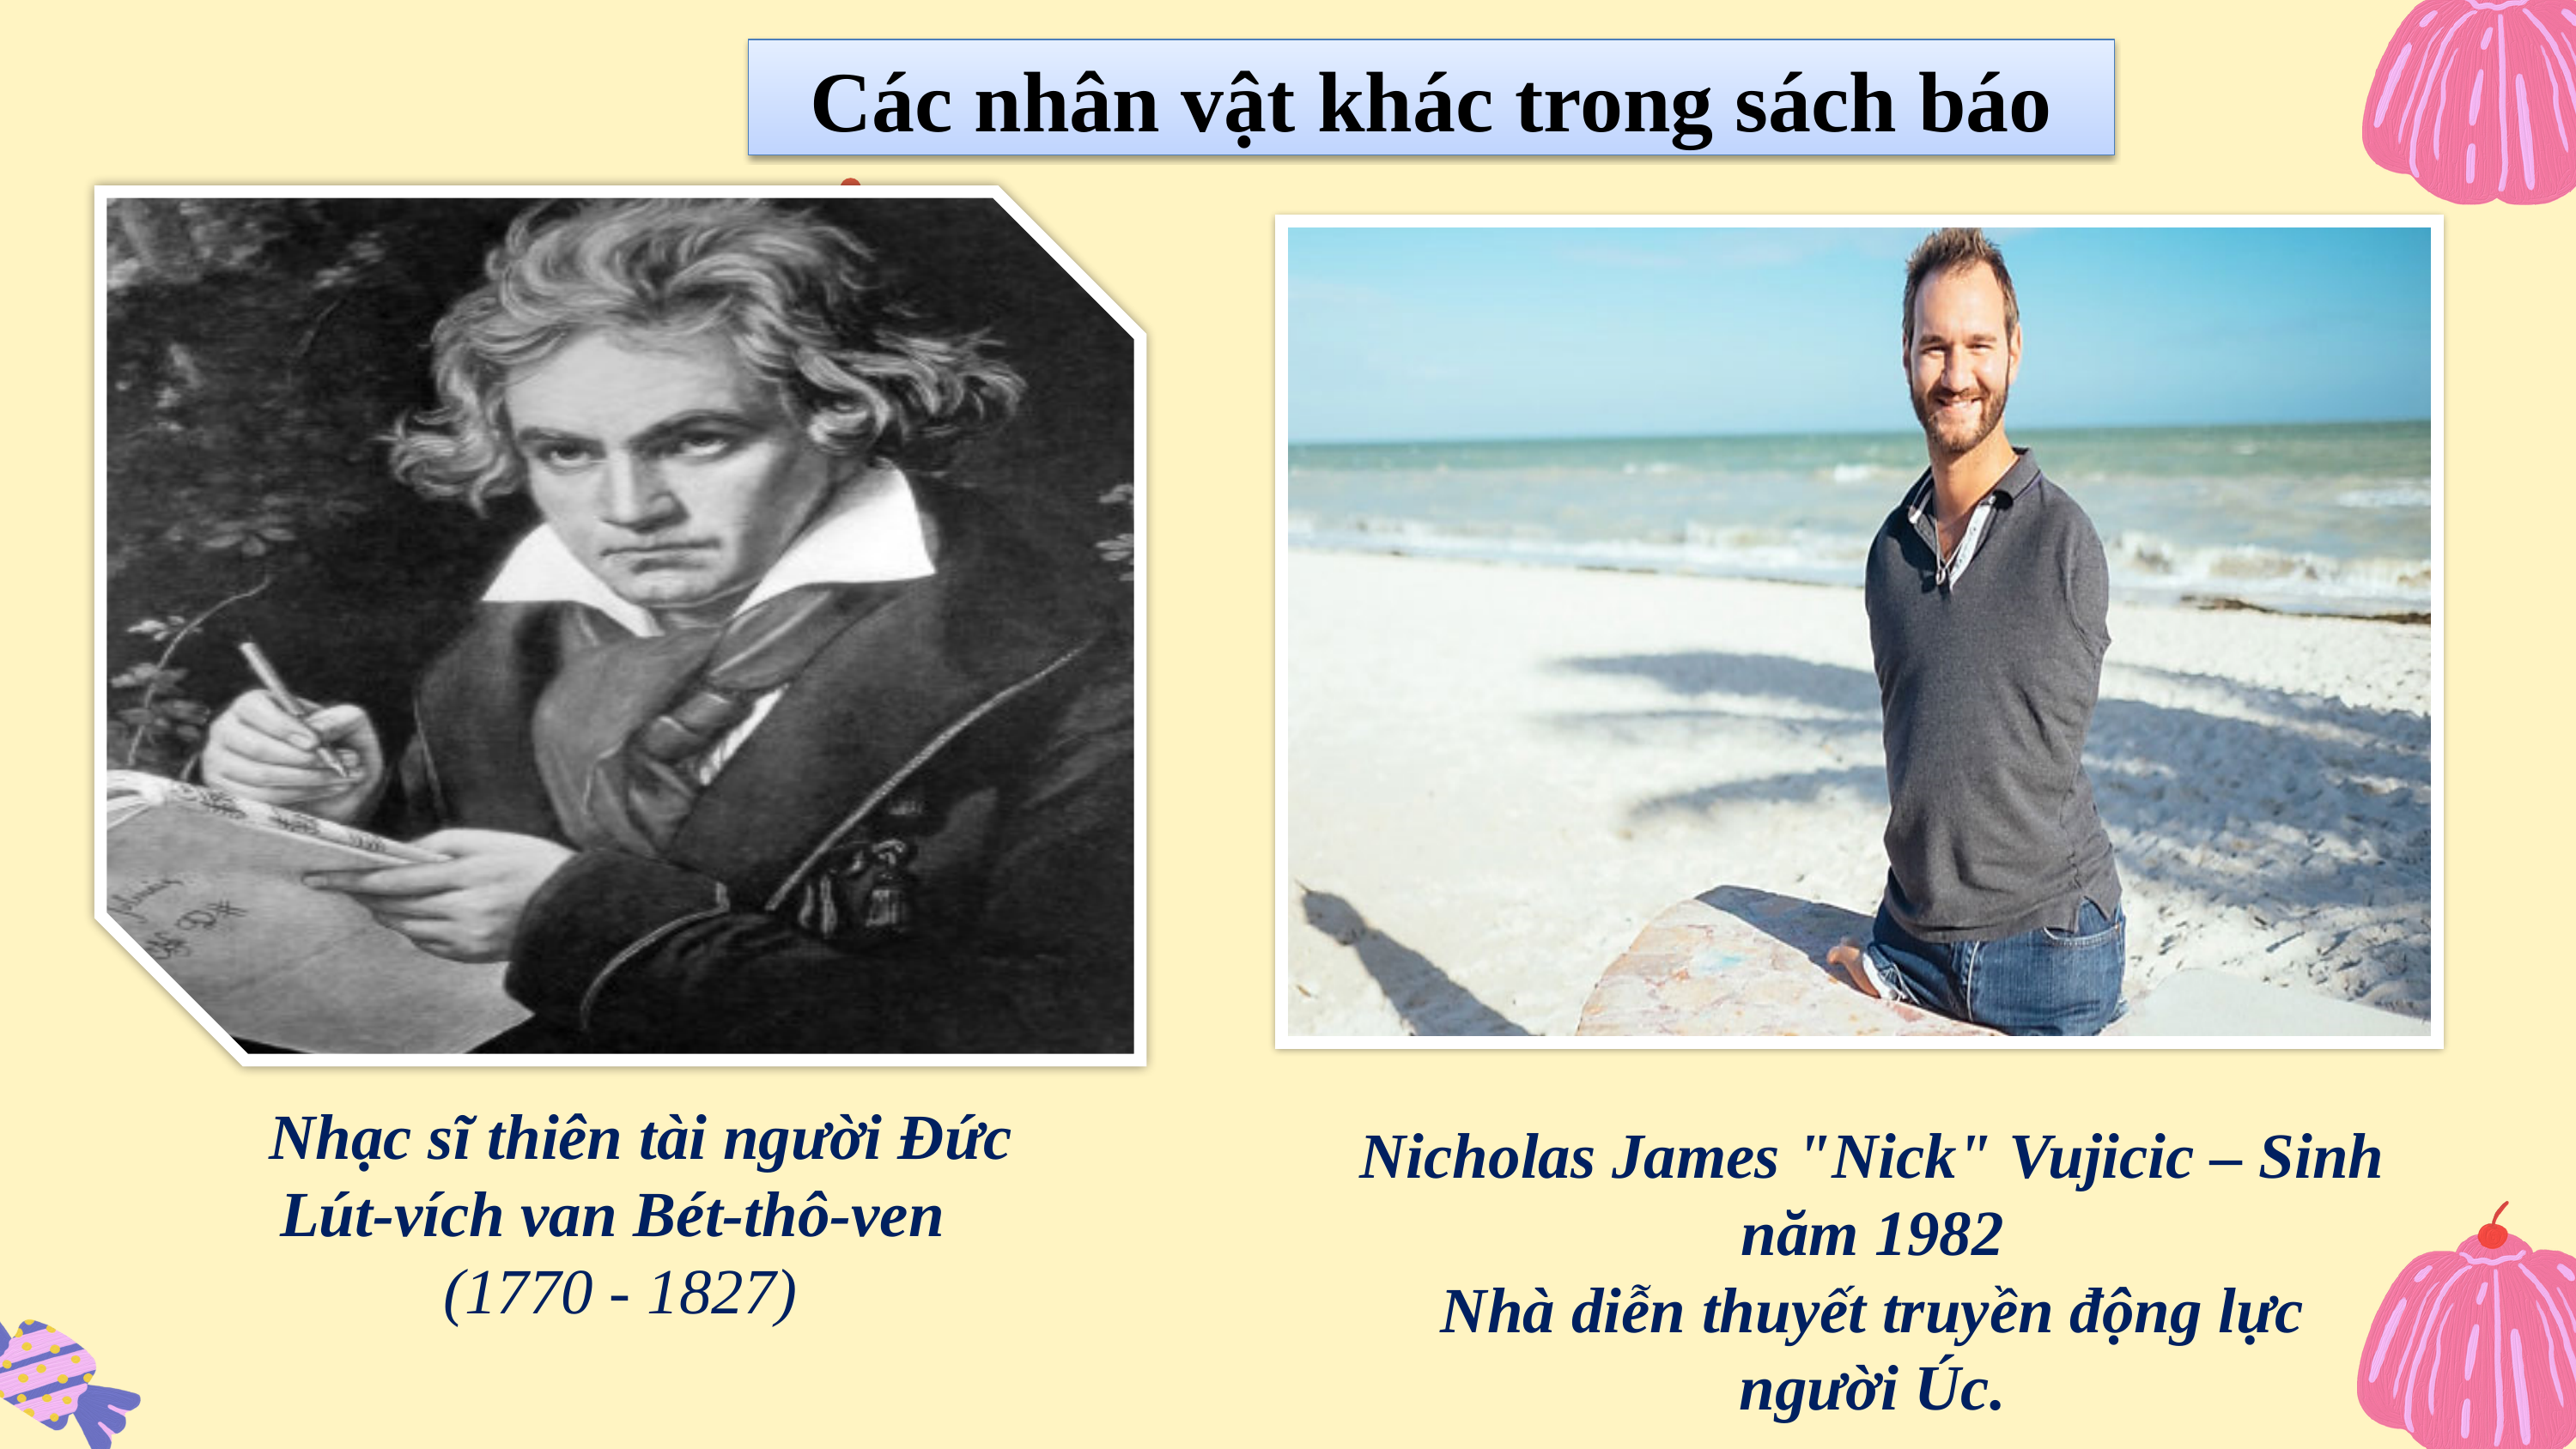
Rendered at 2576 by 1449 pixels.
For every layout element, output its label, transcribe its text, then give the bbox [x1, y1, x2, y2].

picture [2357, 1200, 2576, 1449]
picture [2361, 0, 2576, 206]
picture [1287, 227, 2432, 1037]
text_box Nicholas James "Nick" Vujicic – Sinh năm 1982 Nhà diễn thuyết truyền động lực người Úc. [1314, 1107, 2432, 1429]
text_box Các nhân vật khác trong sách báo [748, 39, 2115, 155]
picture [0, 1295, 149, 1449]
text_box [840, 177, 862, 190]
picture [100, 191, 1141, 1061]
text_box Nhạc sĩ thiên tài người Đức Lút-vích van Bét-thô-ven (1770 - 1827) [202, 1088, 1039, 1334]
